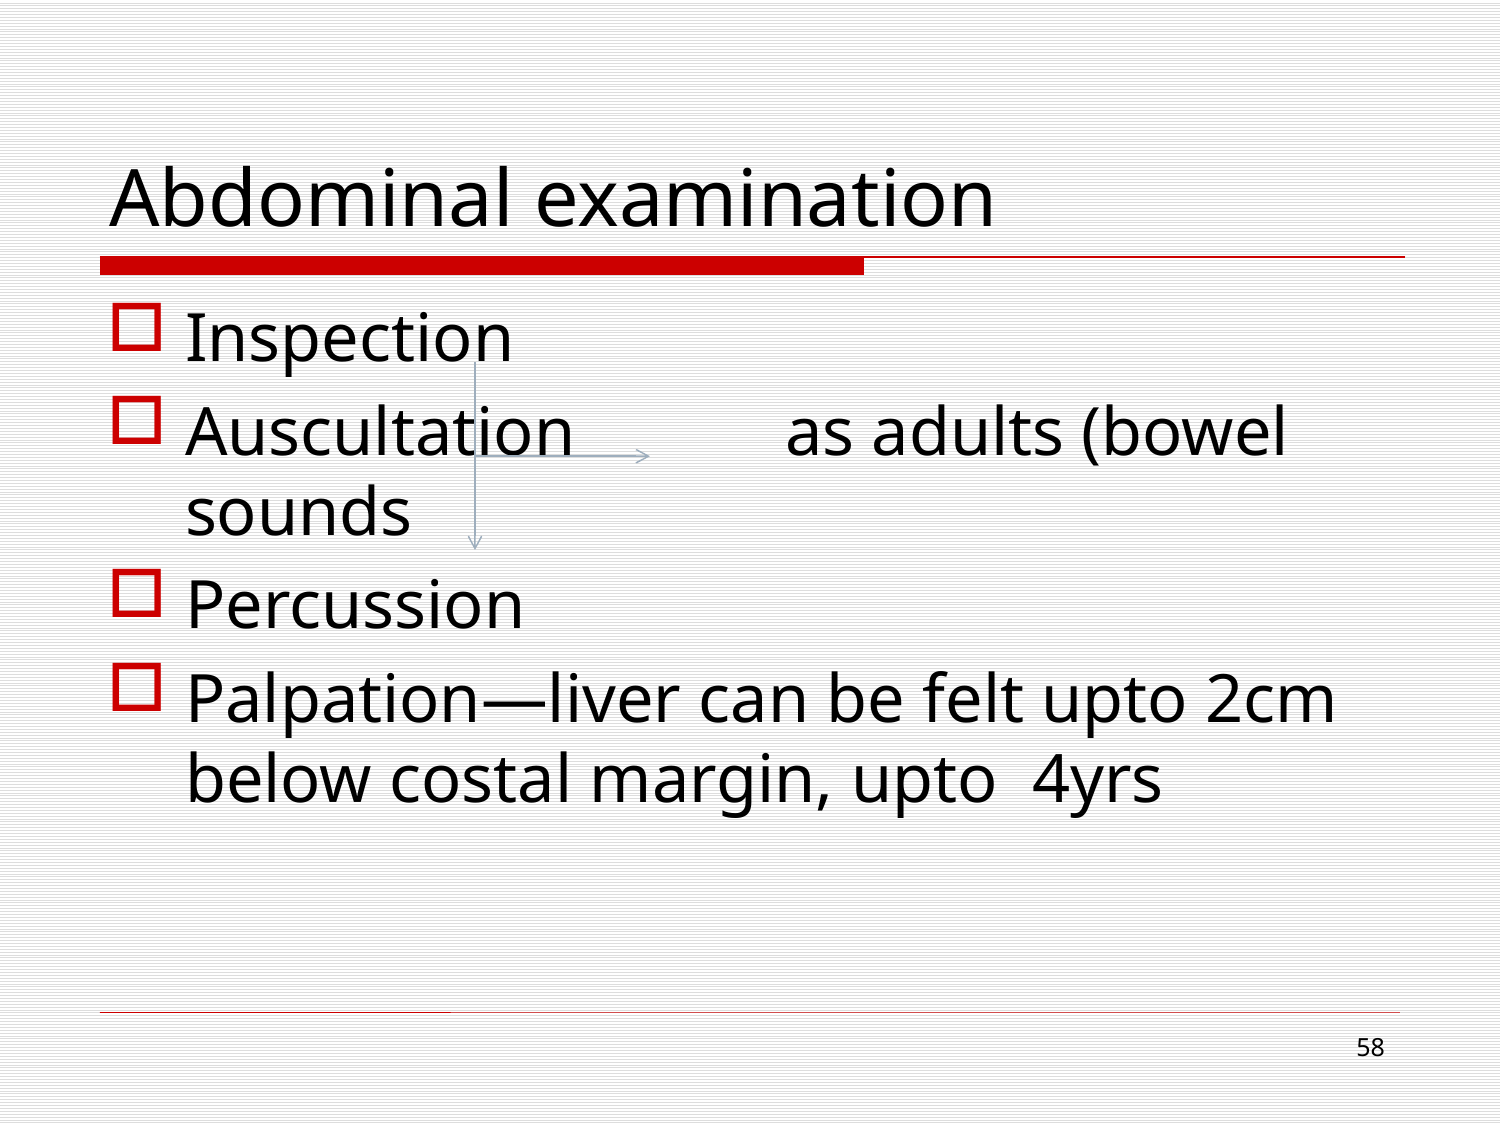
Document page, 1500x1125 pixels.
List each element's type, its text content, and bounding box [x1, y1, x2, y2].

list Inspection Auscultation as adults (bowel sounds Percussion Palpation—liver can be felt upto 2cm below costal margin, upto 4yrs [92, 287, 1406, 988]
slide_number 58 [1074, 1024, 1401, 1103]
title Abdominal examination [93, 49, 1407, 250]
